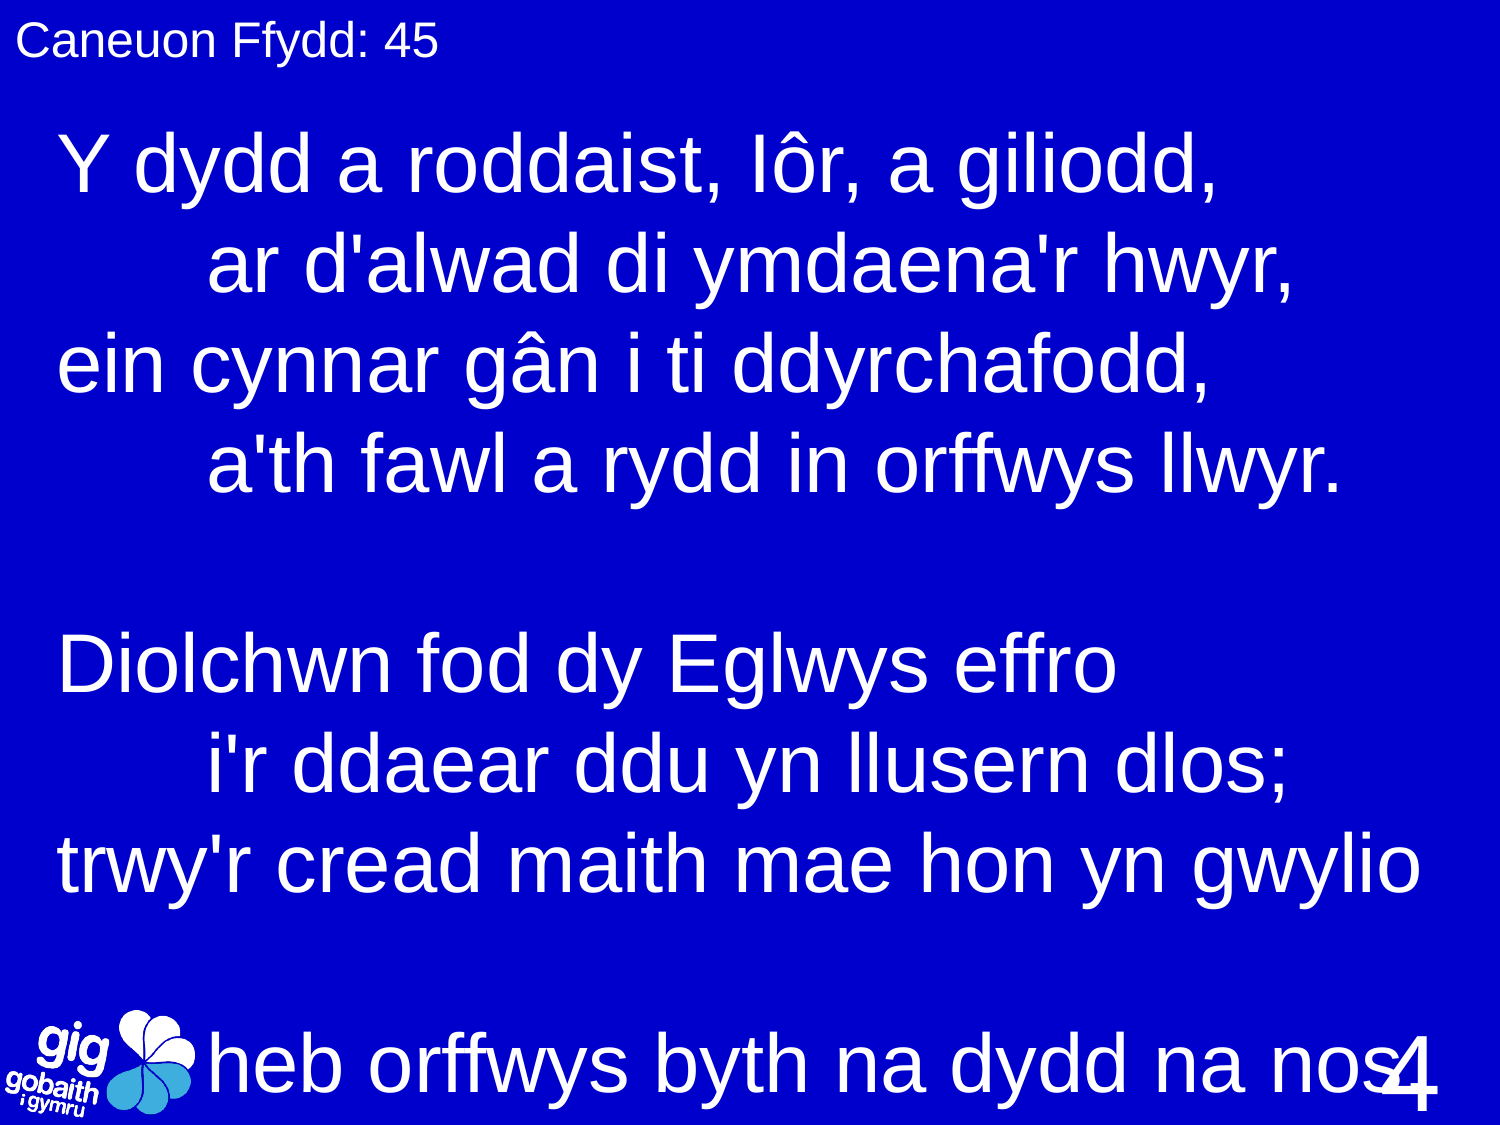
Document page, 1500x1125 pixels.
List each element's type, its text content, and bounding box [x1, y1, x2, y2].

picture [5, 1010, 195, 1118]
text_box 4 [1365, 999, 1500, 1125]
text_box Caneuon Ffydd: 45 [0, 0, 579, 135]
text_box Y dydd a roddaist, Iôr, a giliodd, ar d'alwad di ymdaena'r hwyr, ein cynnar gân i ti ddyrchafodd, a'th fawl a rydd in orffwys llwyr. Diolchwn fod dy Eglwys effro i'r ddaear ddu yn llusern dlos; trwy'r cread maith mae hon yn gwylio heb orffwys byth na dydd na nos. [41, 101, 1459, 1117]
